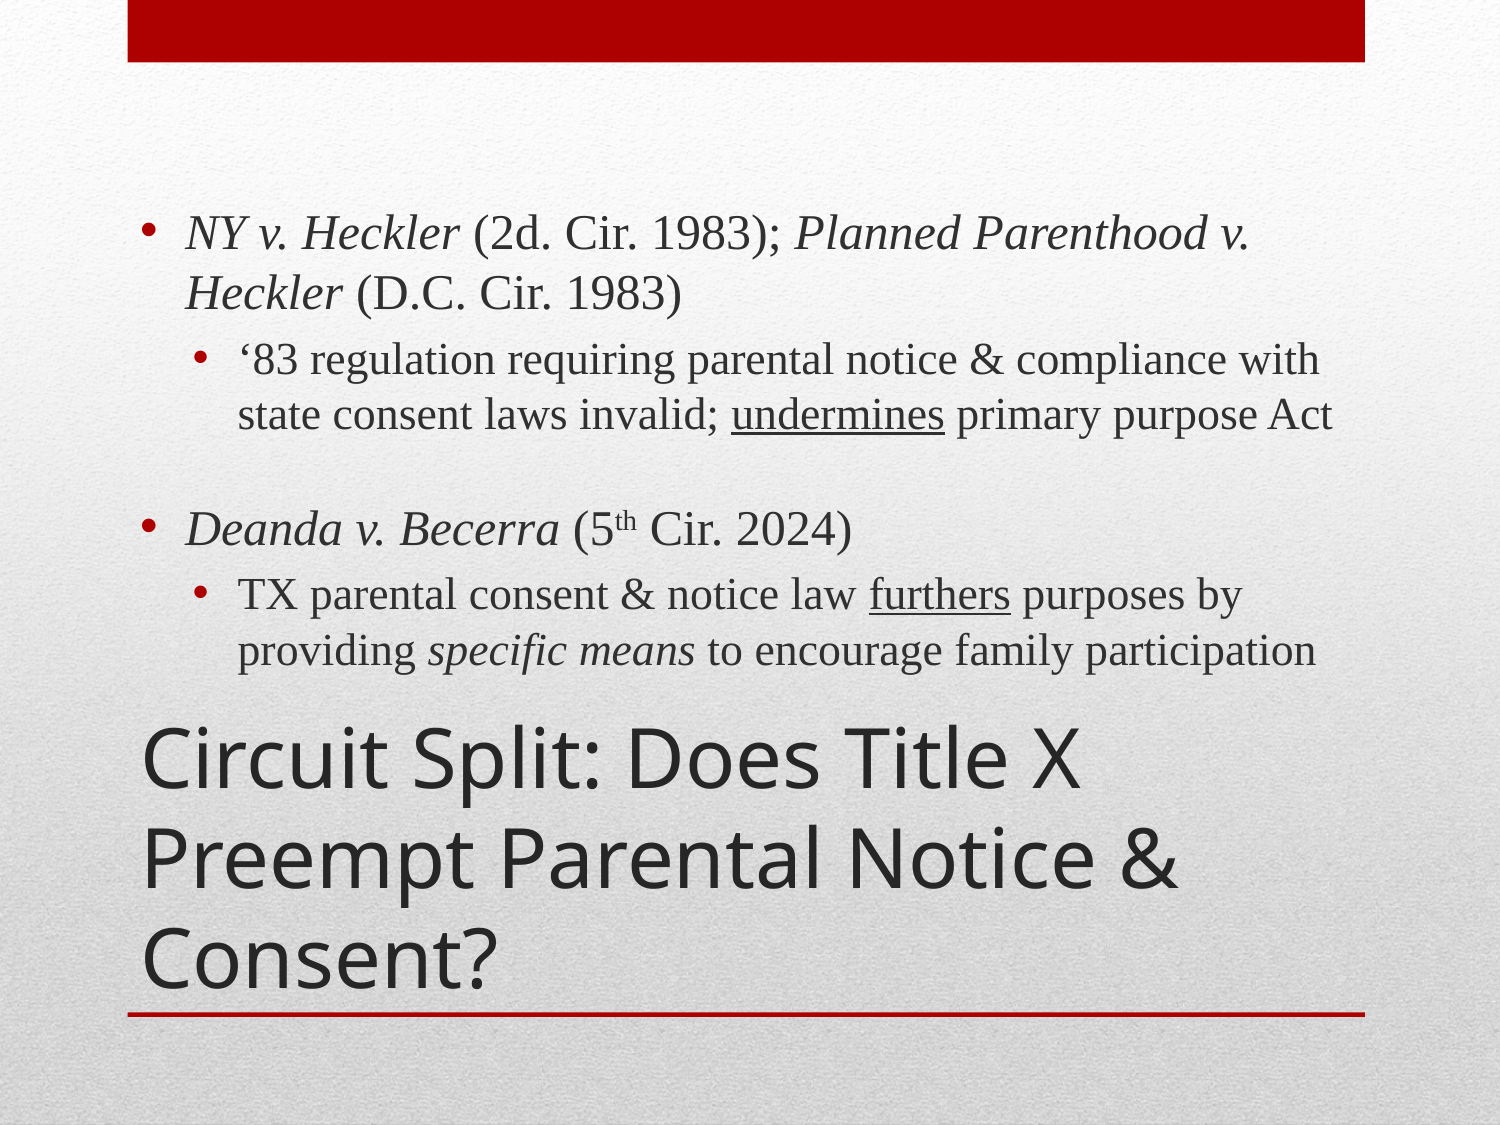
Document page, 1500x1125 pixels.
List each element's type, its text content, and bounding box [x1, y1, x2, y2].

title Circuit Split: Does Title X Preempt Parental Notice & Consent? [125, 846, 1363, 1013]
list NY v. Heckler (2d. Cir. 1983); Planned Parenthood v. Heckler (D.C. Cir. 1983) ‘83 regulation requiring parental notice & compliance with state consent laws invalid; undermines primary purpose Act Deanda v. Becerra (5th Cir. 2024) TX parental consent & notice law furthers purposes by providing specific means to encourage family participation [125, 23, 1363, 800]
